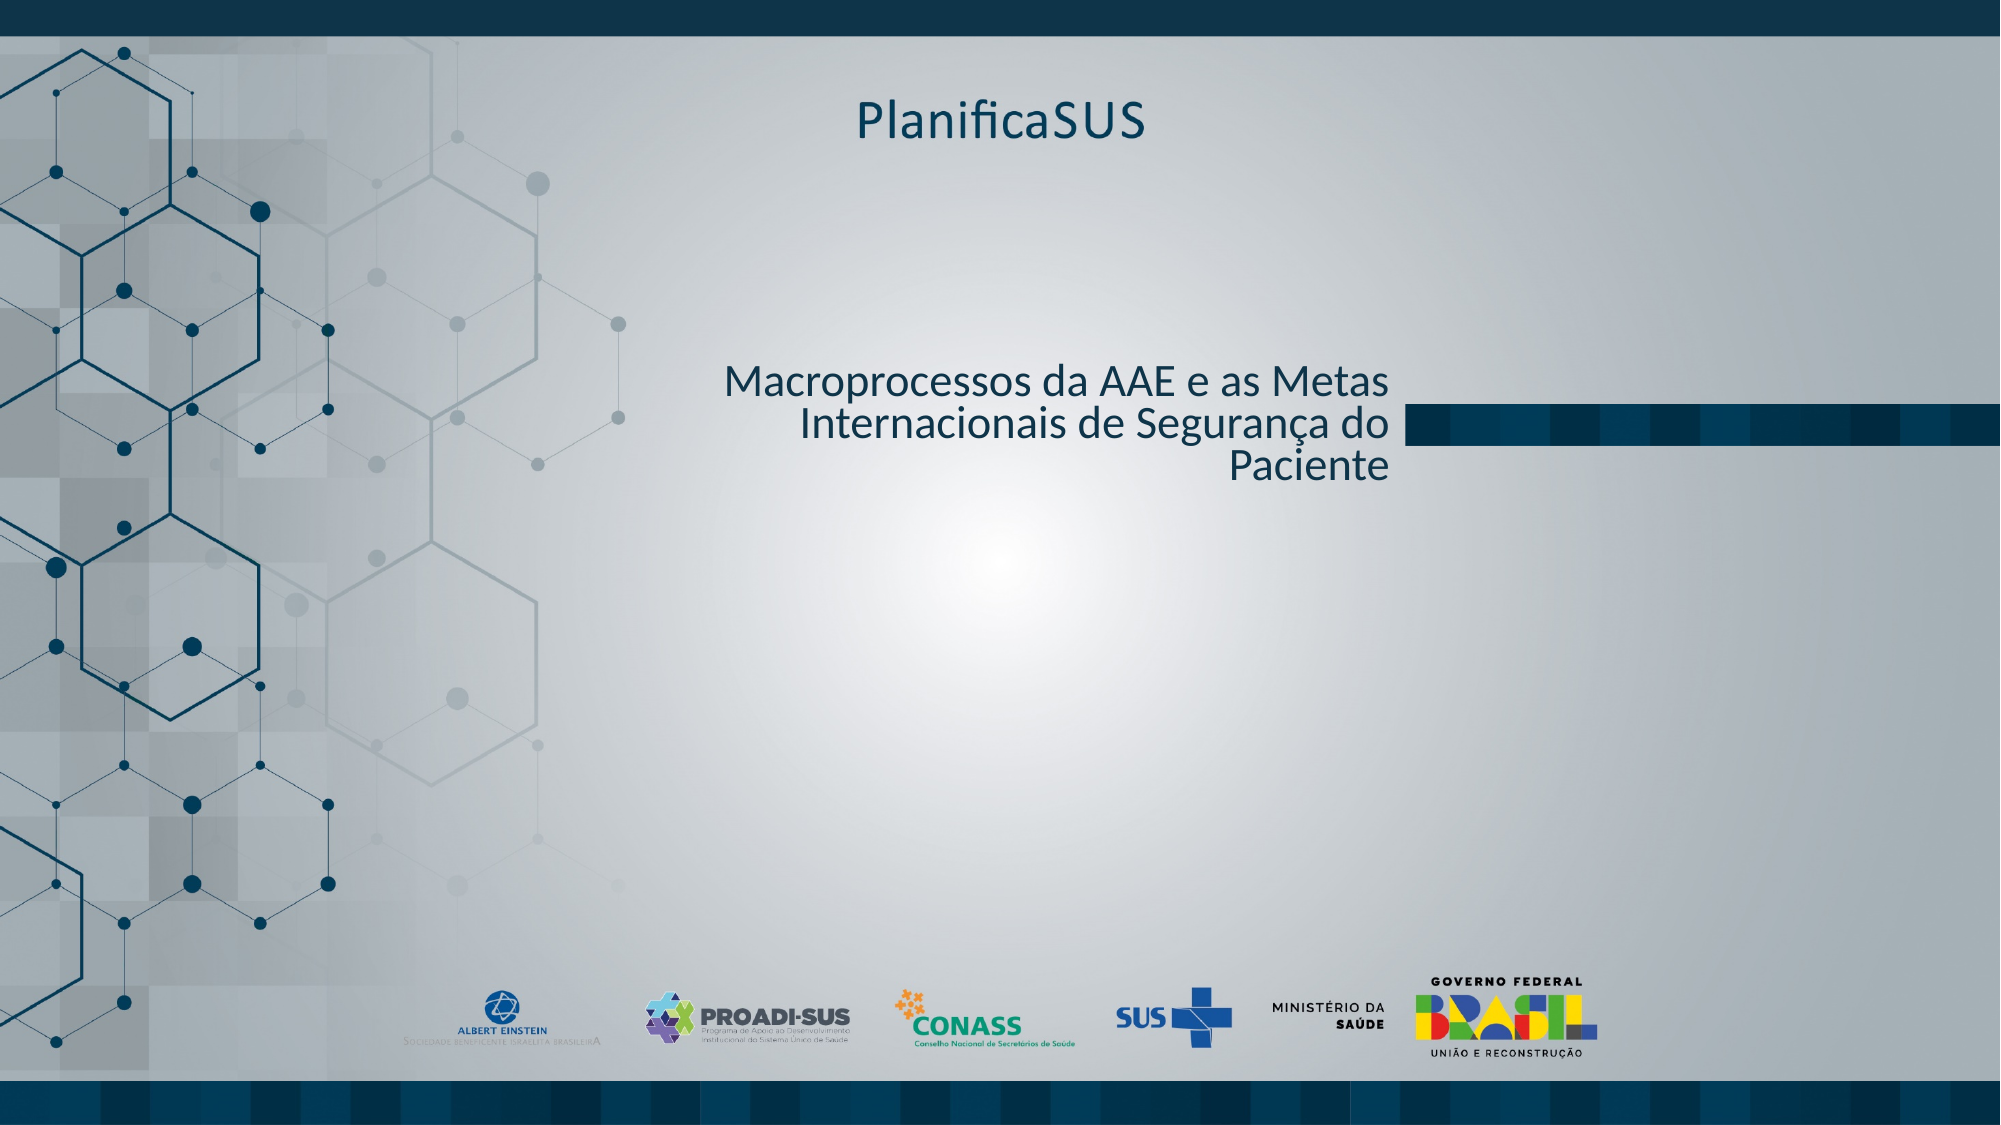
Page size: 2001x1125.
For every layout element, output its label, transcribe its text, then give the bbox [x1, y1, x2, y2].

picture [0, 37, 2000, 1114]
title Macroprocessos da AAE e as Metas Internacionais de Segurança do Paciente [619, 354, 1406, 498]
